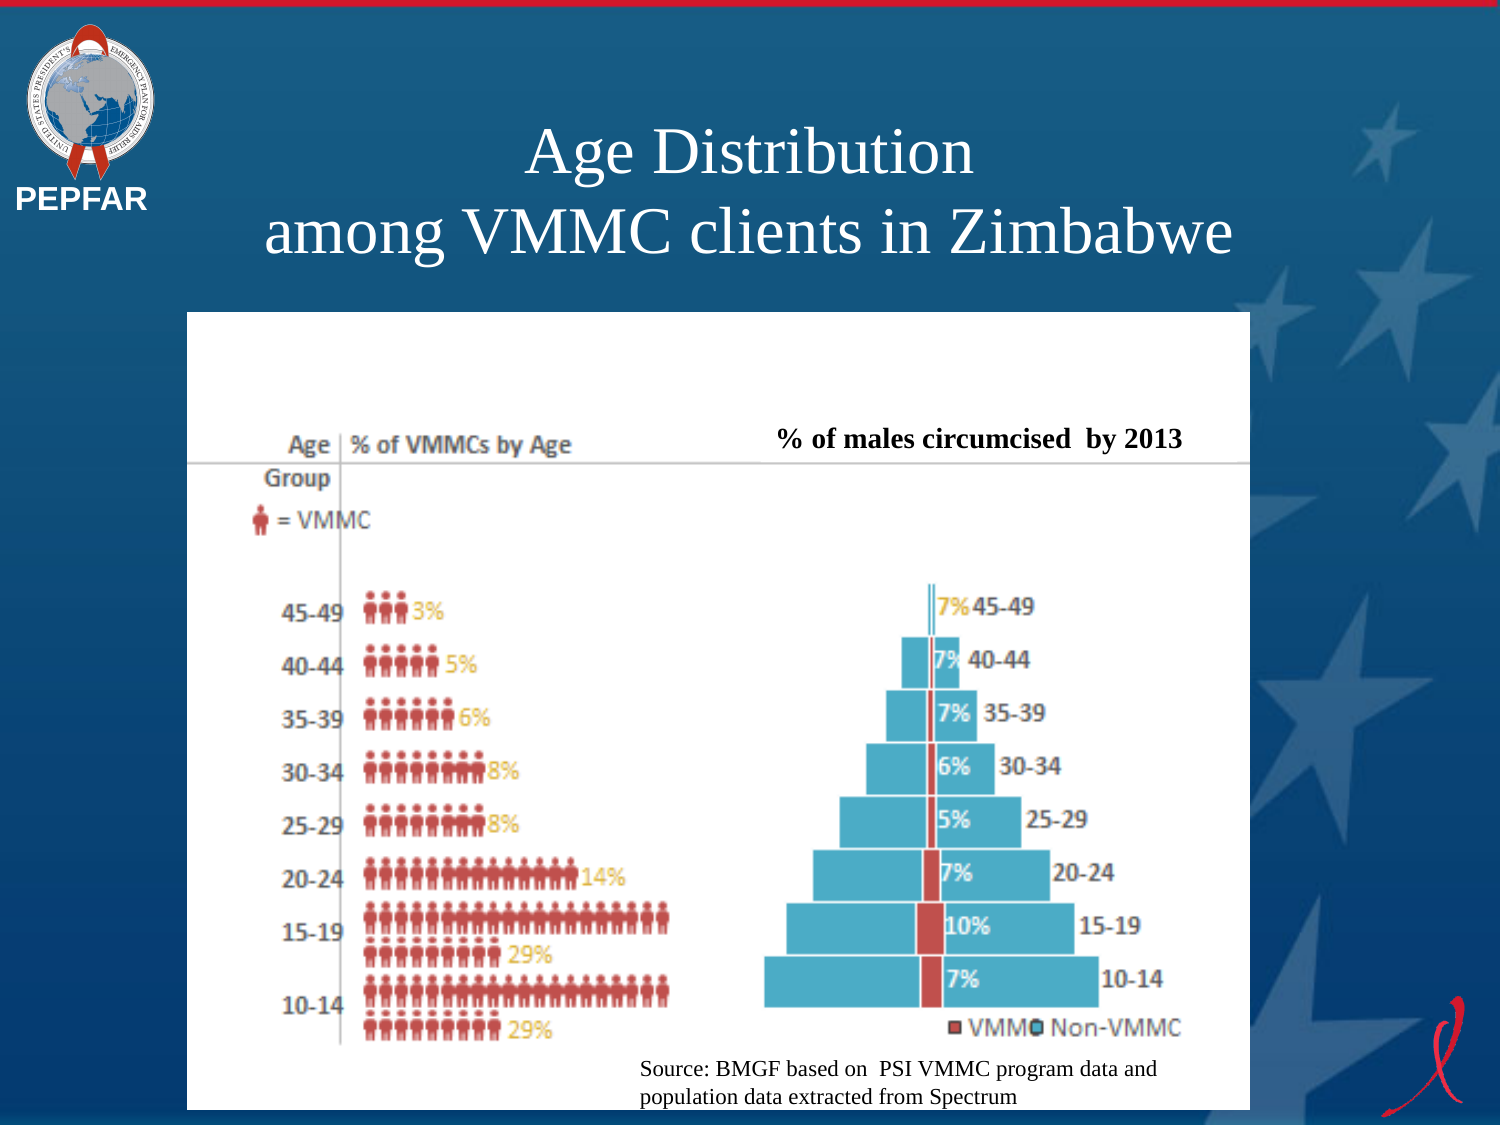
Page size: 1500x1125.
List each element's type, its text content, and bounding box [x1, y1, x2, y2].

title Age Distribution among VMMC clients in Zimbabwe [112, 99, 1388, 288]
picture [0, 0, 1500, 1125]
